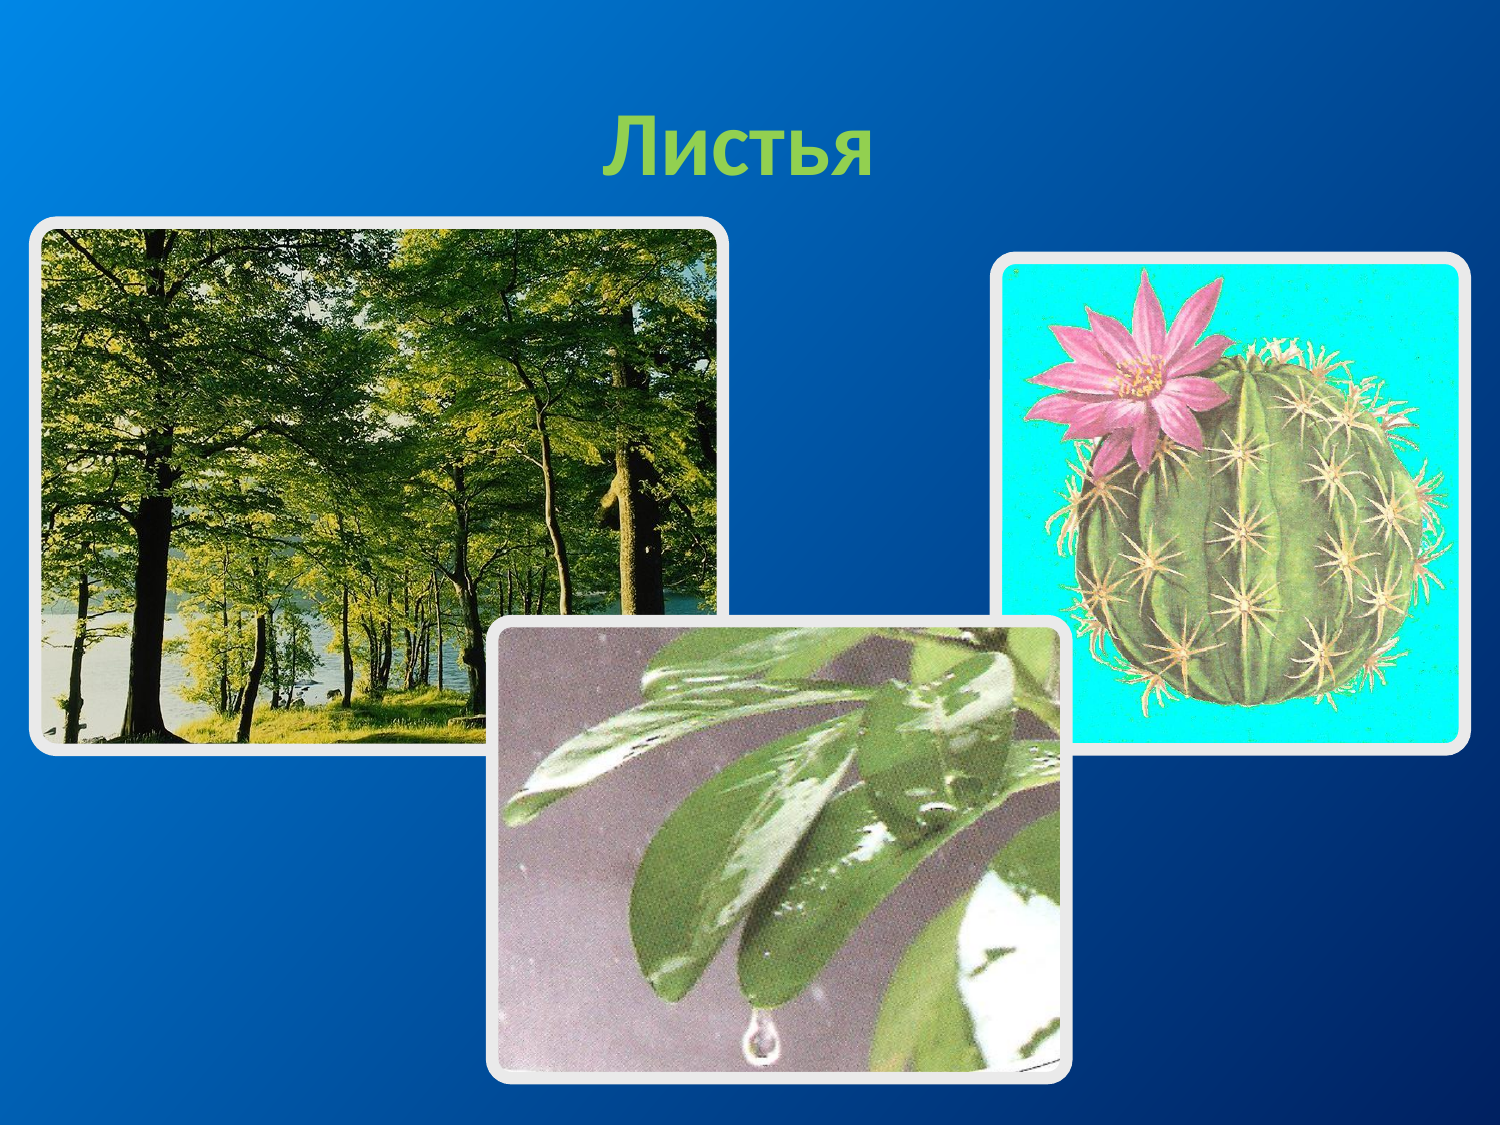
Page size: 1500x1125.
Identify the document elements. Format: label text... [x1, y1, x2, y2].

title Листья [75, 45, 1425, 233]
picture [34, 222, 1067, 1079]
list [995, 257, 1466, 750]
